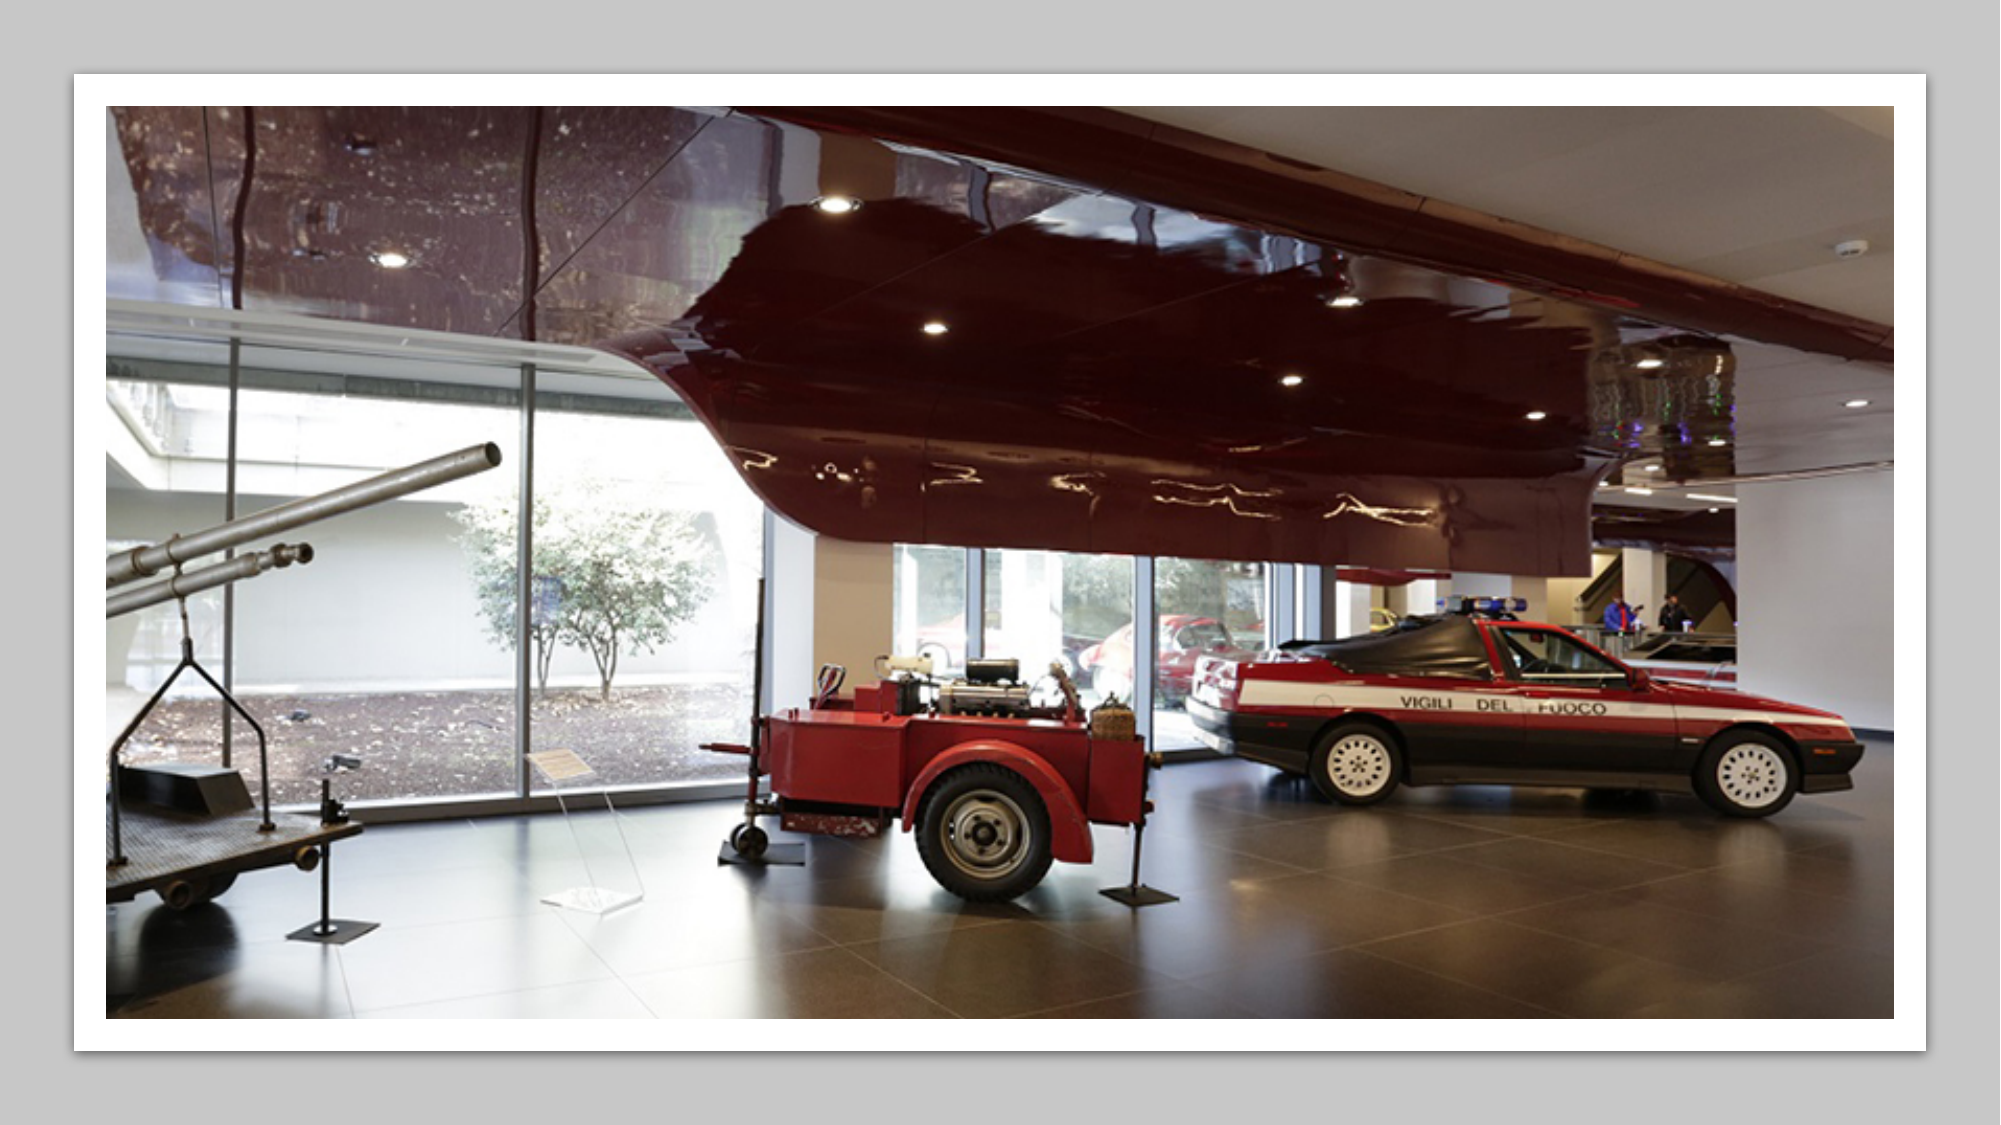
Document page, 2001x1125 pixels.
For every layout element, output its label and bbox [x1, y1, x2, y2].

picture [105, 105, 1895, 1020]
text_box [0, 0, 2000, 1125]
